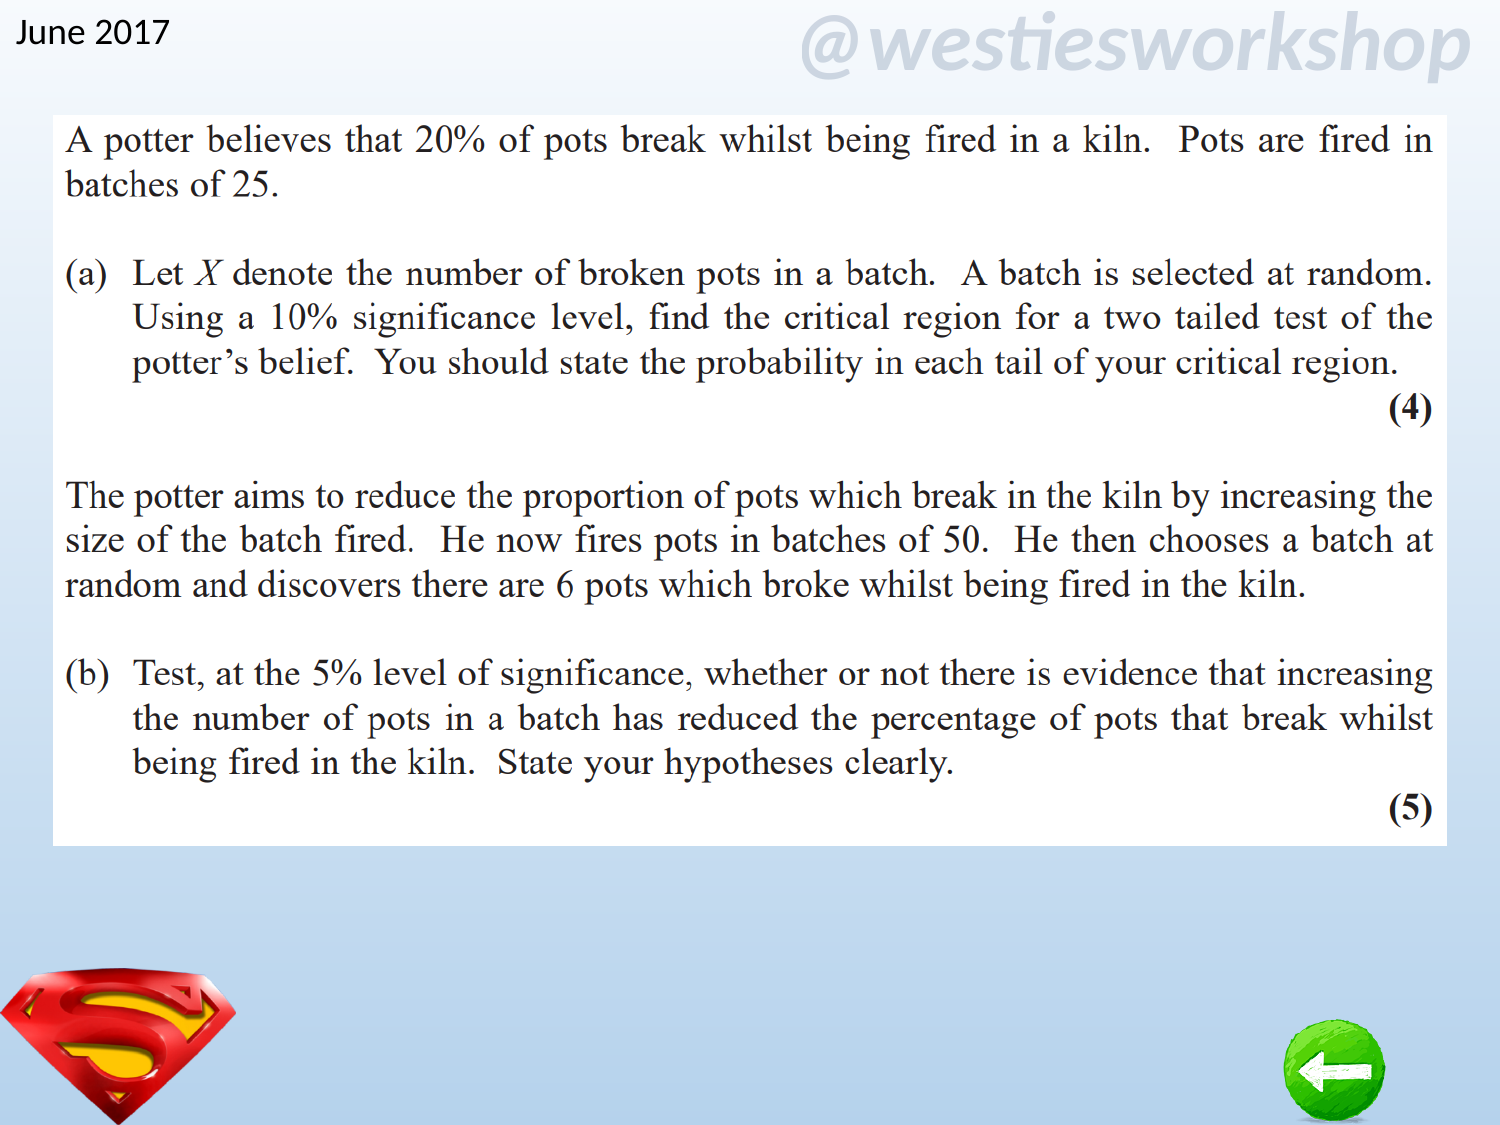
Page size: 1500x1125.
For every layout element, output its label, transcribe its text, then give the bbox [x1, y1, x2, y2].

picture [0, 968, 236, 1125]
picture [1281, 1019, 1387, 1125]
picture [53, 115, 1447, 846]
text_box June 2017 [1, 0, 186, 60]
